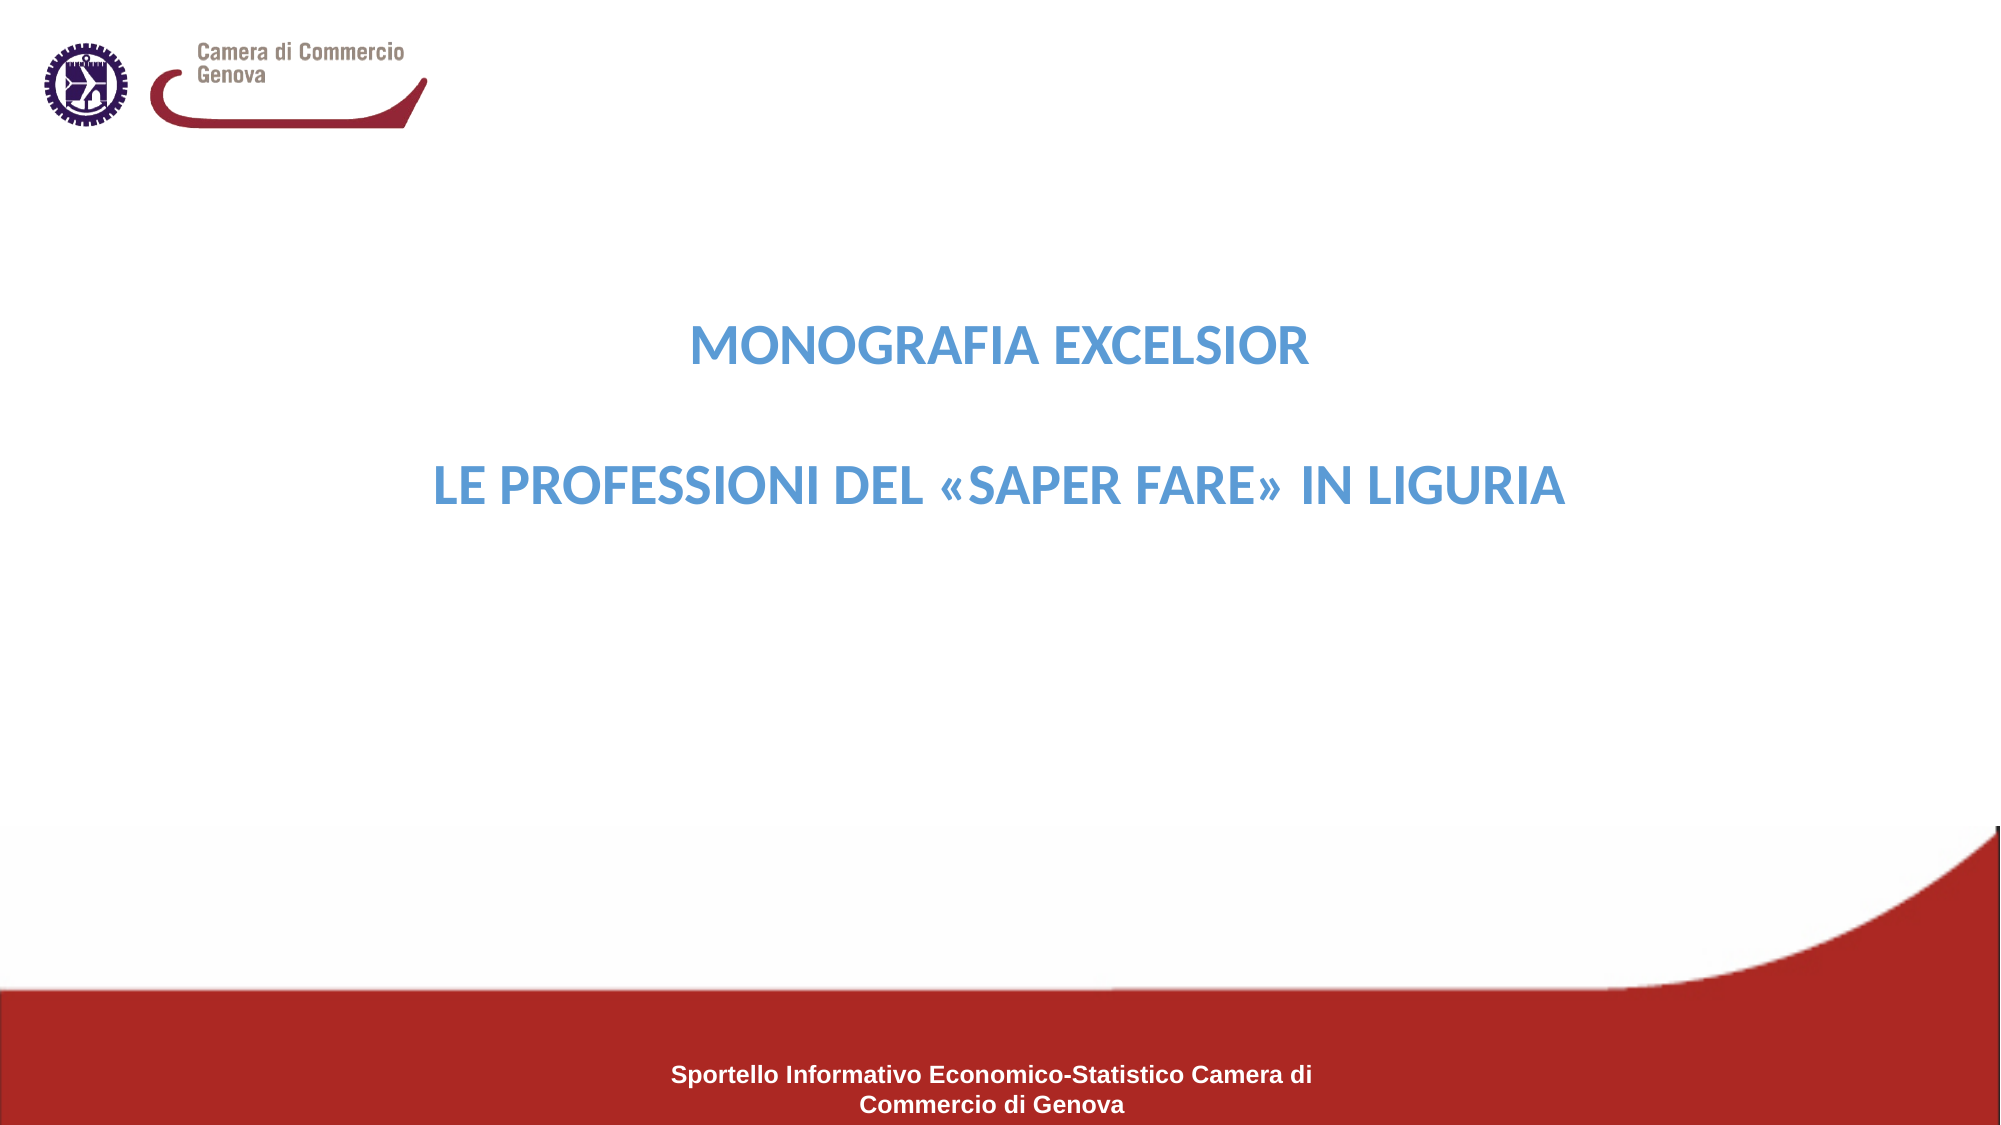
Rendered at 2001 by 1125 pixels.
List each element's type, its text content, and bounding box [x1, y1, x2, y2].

text_box MONOGRAFIA EXCELSIOR LE PROFESSIONI DEL «SAPER FARE» IN LIGURIA [0, 298, 2000, 594]
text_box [0, 826, 2000, 1125]
picture [41, 24, 431, 144]
